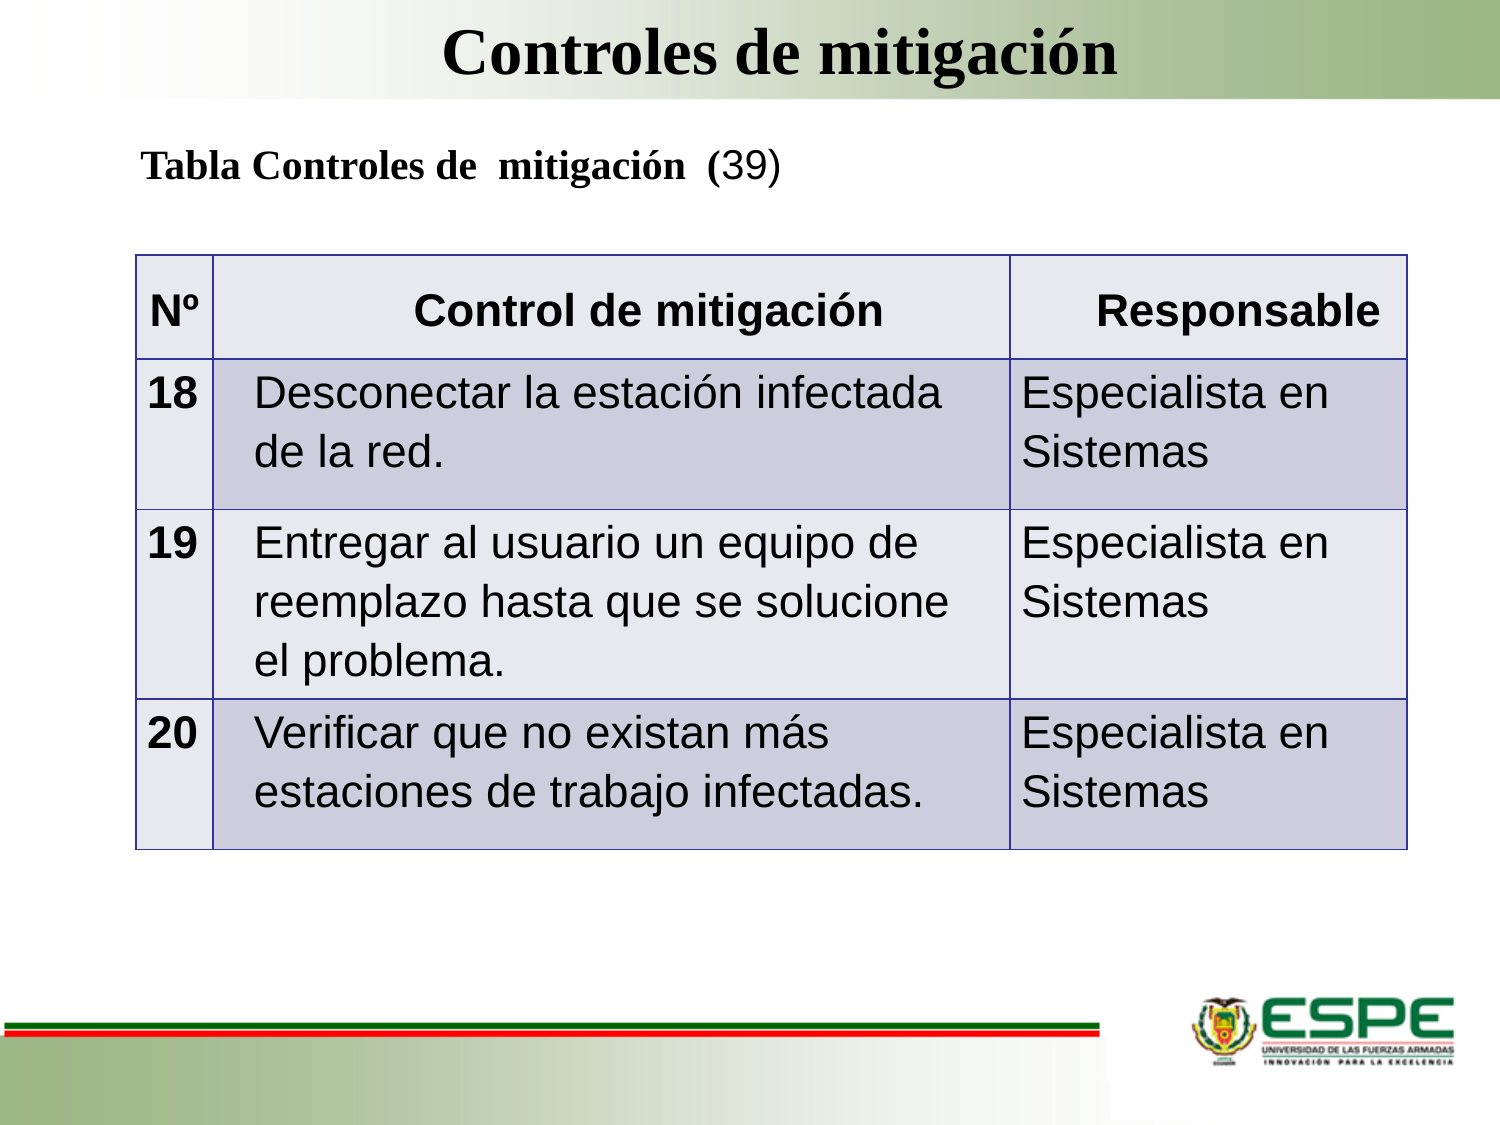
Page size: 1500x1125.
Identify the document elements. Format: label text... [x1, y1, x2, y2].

table_cell Desconectar la estación infectada de la red. [214, 360, 1009, 509]
table_cell 18 [137, 360, 212, 509]
table_header Nº [137, 256, 212, 358]
picture [0, 0, 1500, 1125]
table_cell Entregar al usuario un equipo de reemplazo hasta que se solucione el problema. [214, 510, 1009, 698]
table_cell Especialista en Sistemas [1011, 700, 1406, 849]
text_box Tabla Controles de mitigación (39) [125, 130, 798, 196]
table_cell 19 [137, 510, 212, 698]
table_header Control de mitigación [214, 256, 1009, 358]
text_box Controles de mitigación [1, 0, 1500, 96]
table_cell 20 [137, 700, 212, 849]
table_cell Verificar que no existan más estaciones de trabajo infectadas. [214, 700, 1009, 849]
table_header Responsable [1011, 256, 1406, 358]
table_cell Especialista en Sistemas [1011, 360, 1406, 509]
table_cell Especialista en Sistemas [1011, 510, 1406, 698]
